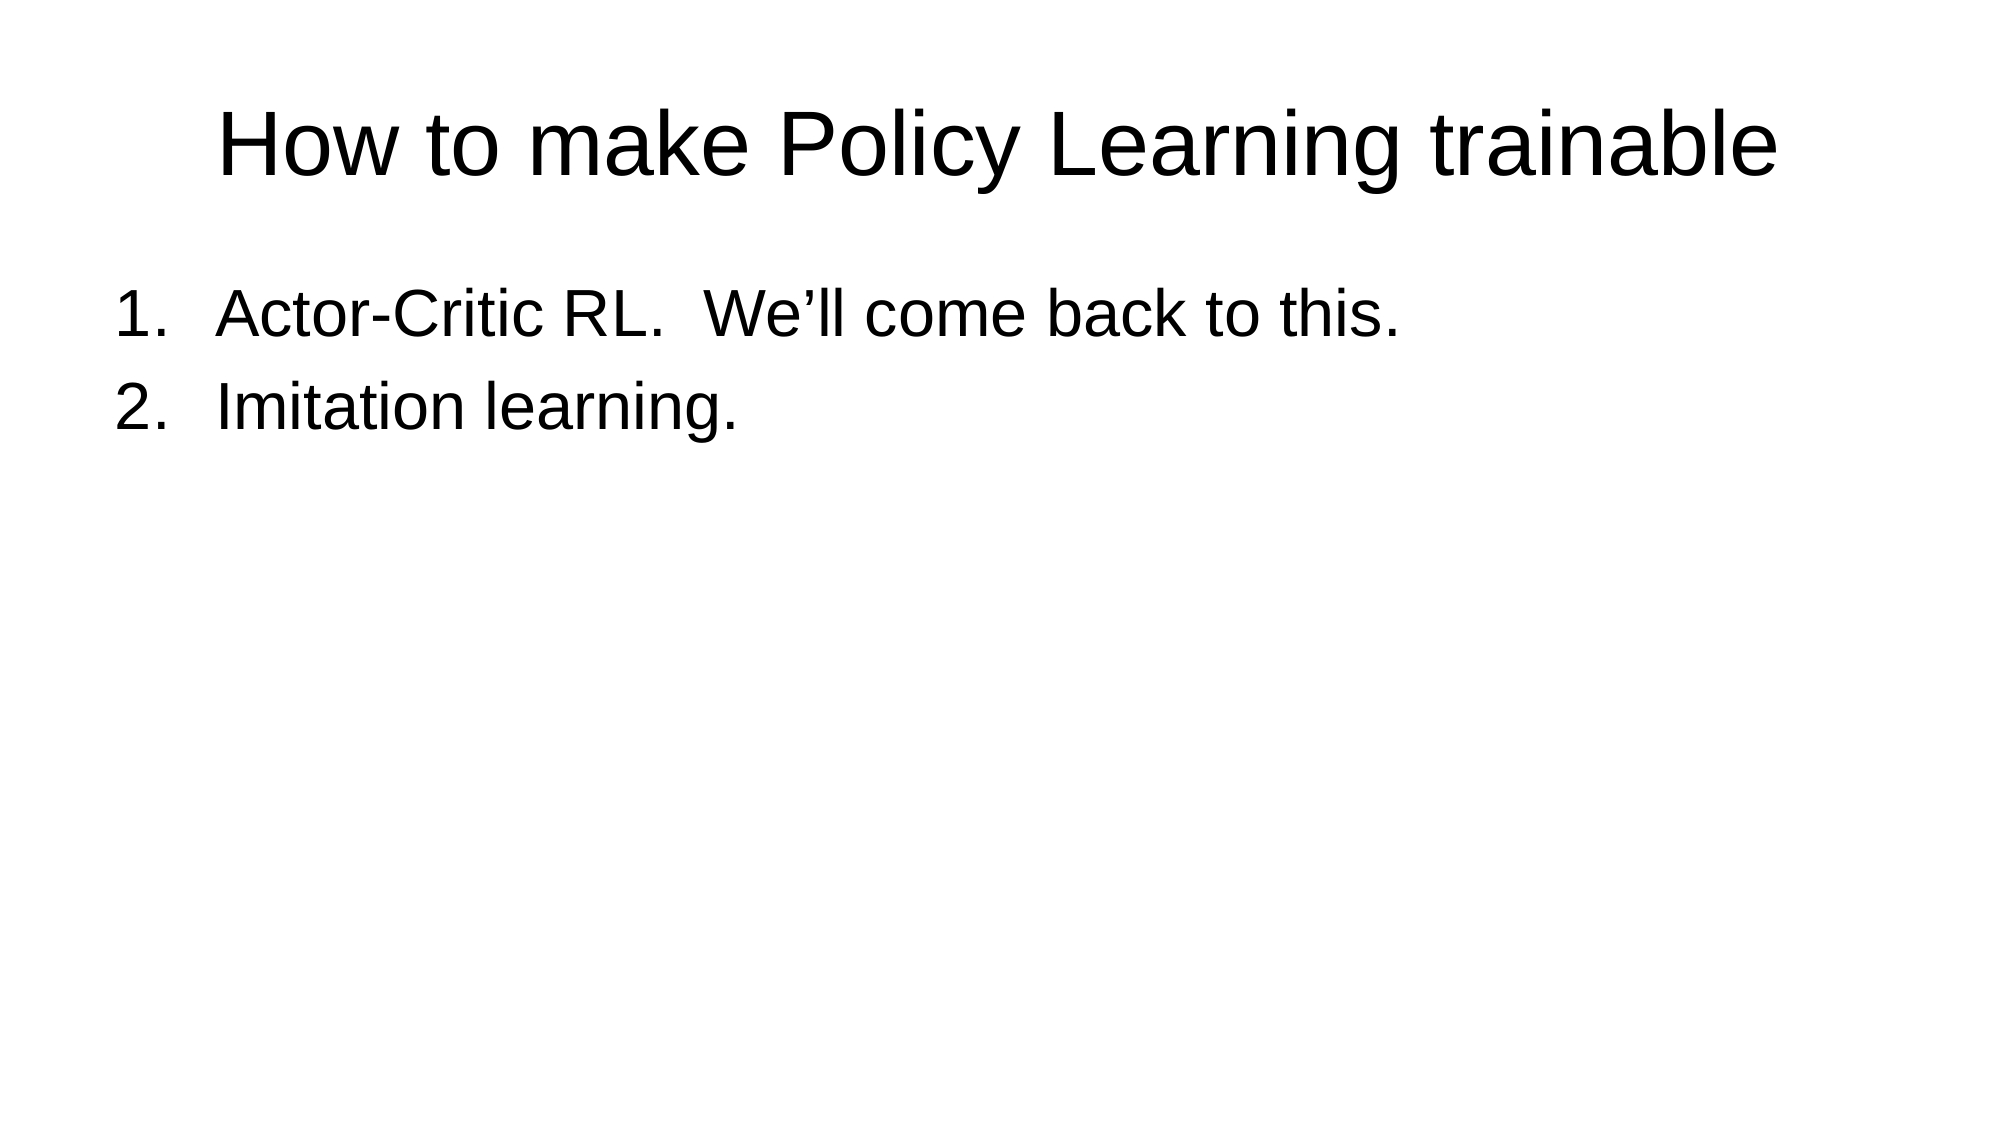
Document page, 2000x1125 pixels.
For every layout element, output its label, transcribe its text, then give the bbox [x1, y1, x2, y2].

title How to make Policy Learning trainable [99, 44, 1900, 233]
list Actor-Critic RL. We’ll come back to this. Imitation learning. [99, 262, 1900, 1006]
